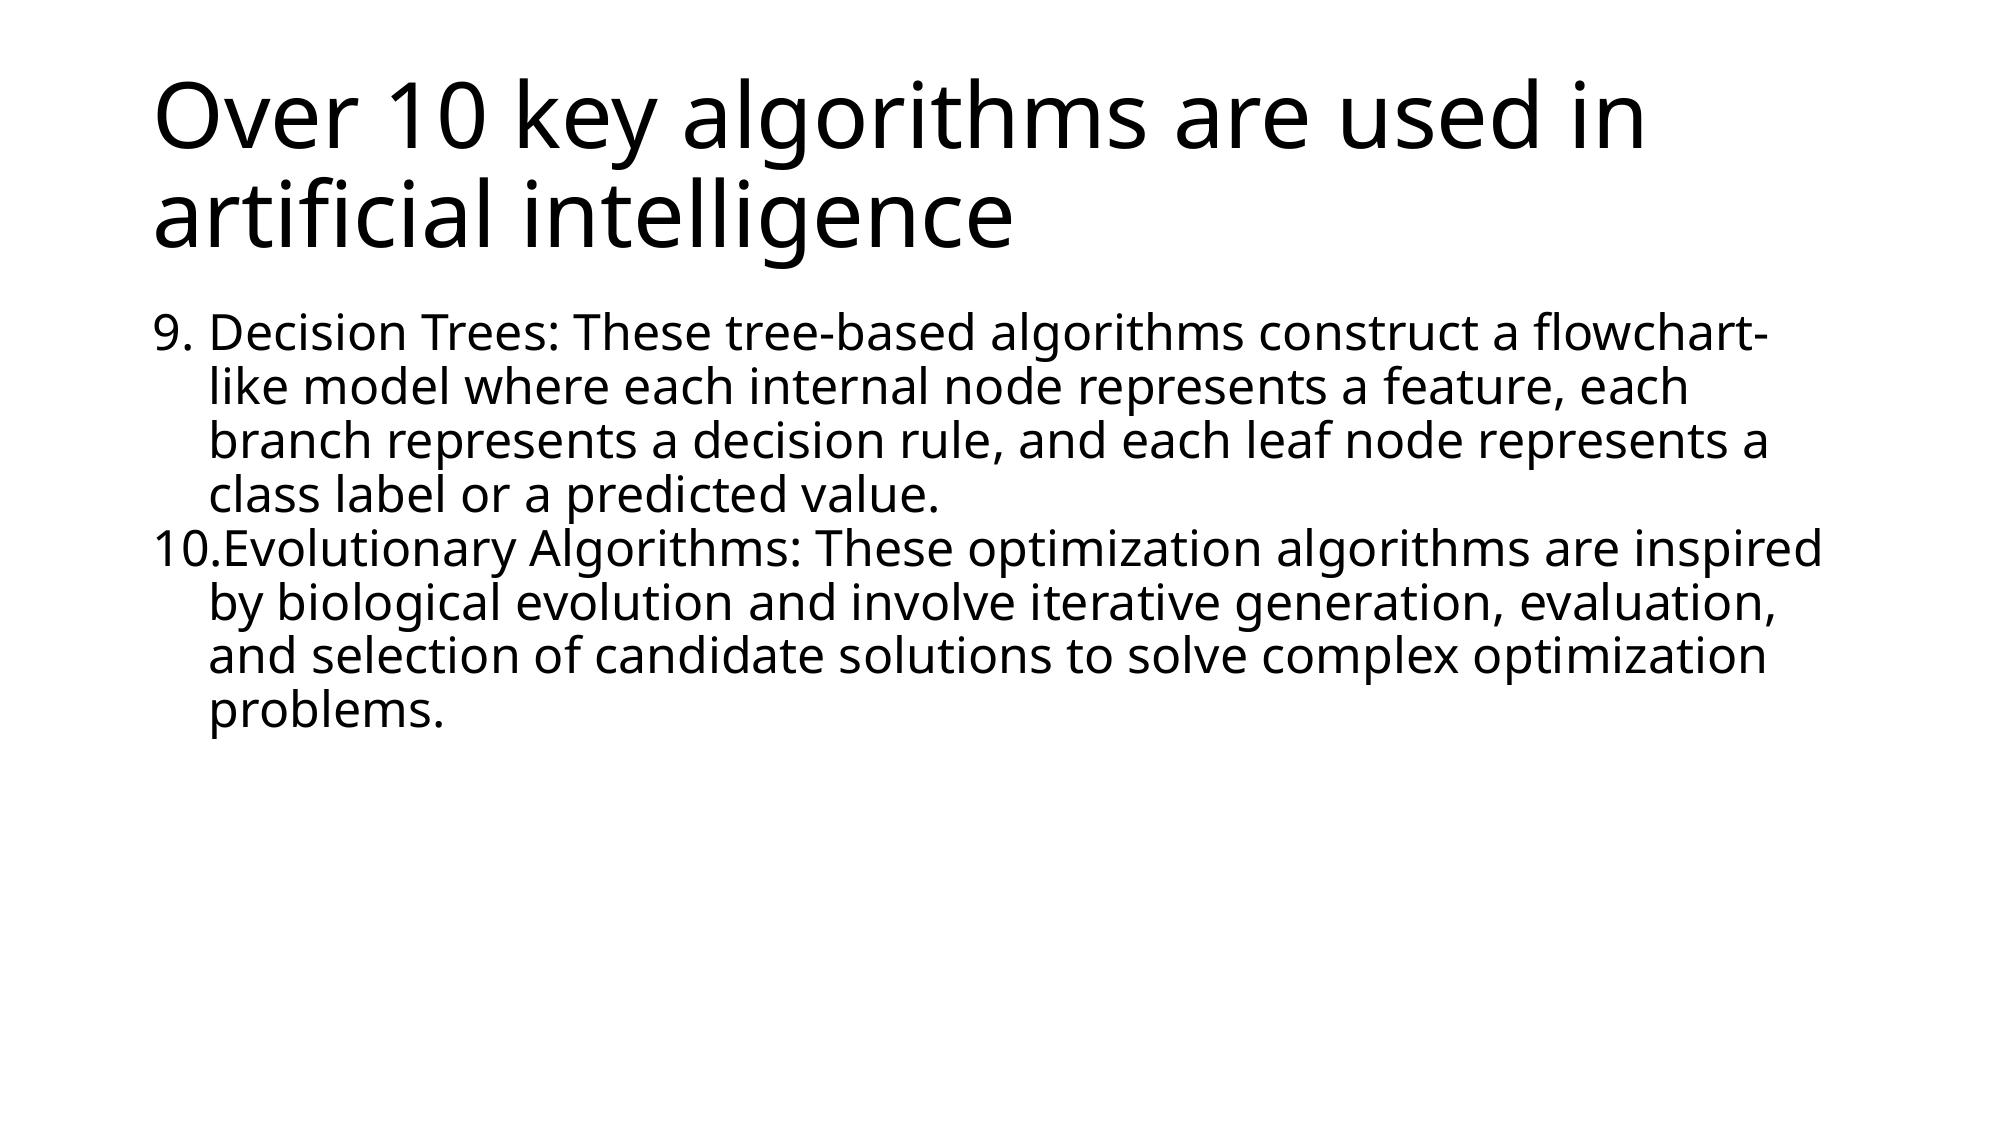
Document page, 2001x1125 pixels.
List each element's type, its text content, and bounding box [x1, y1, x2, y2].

title Over 10 key algorithms are used in artificial intelligence [137, 59, 1863, 278]
list Decision Trees: These tree-based algorithms construct a flowchart-like model where each internal node represents a feature, each branch represents a decision rule, and each leaf node represents a class label or a predicted value. Evolutionary Algorithms: These optimization algorithms are inspired by biological evolution and involve iterative generation, evaluation, and selection of candidate solutions to solve complex optimization problems. [137, 299, 1863, 1014]
